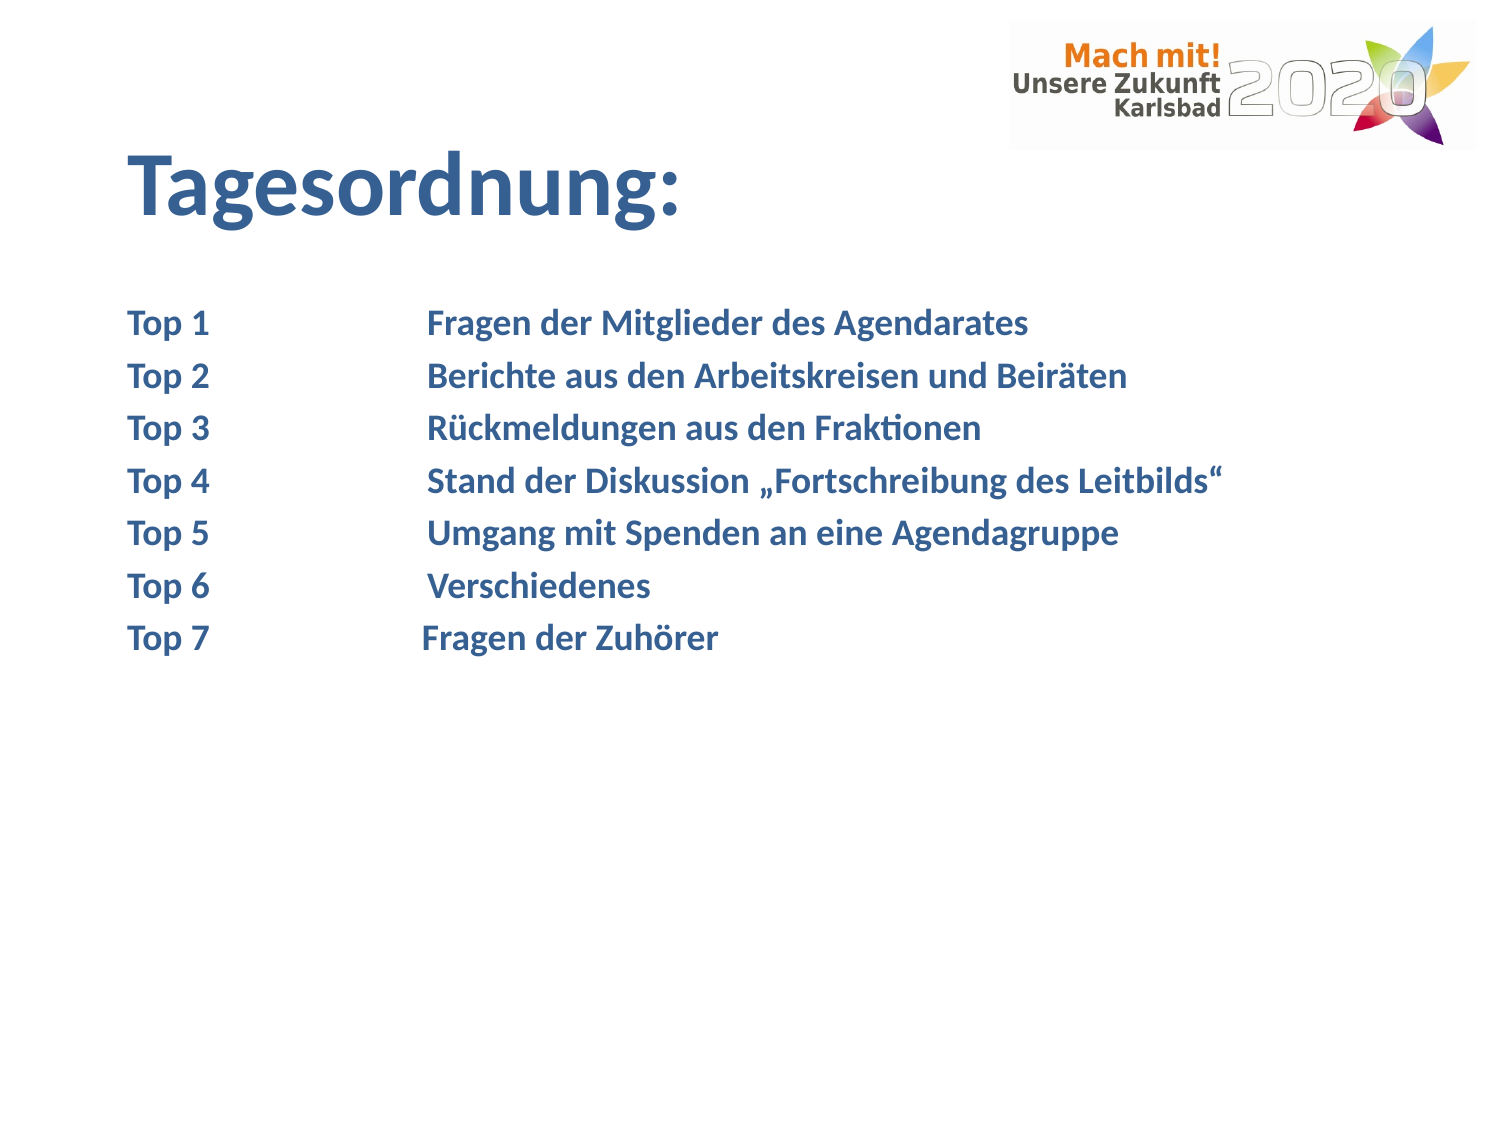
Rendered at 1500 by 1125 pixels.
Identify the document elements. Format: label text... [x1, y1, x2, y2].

subtitle Top 1 Fragen der Mitglieder des Agendarates Top 2 Berichte aus den Arbeitskreisen und Beiräten Top 3 Rückmeldungen aus den Fraktionen Top 4 Stand der Diskussion „Fortschreibung des Leitbilds“ Top 5 Umgang mit Spenden an eine Agendagruppe Top 6 Verschiedenes Top 7 Fragen der Zuhörer [112, 290, 1388, 716]
title Tagesordnung: [112, 54, 1388, 290]
picture [1009, 19, 1476, 150]
